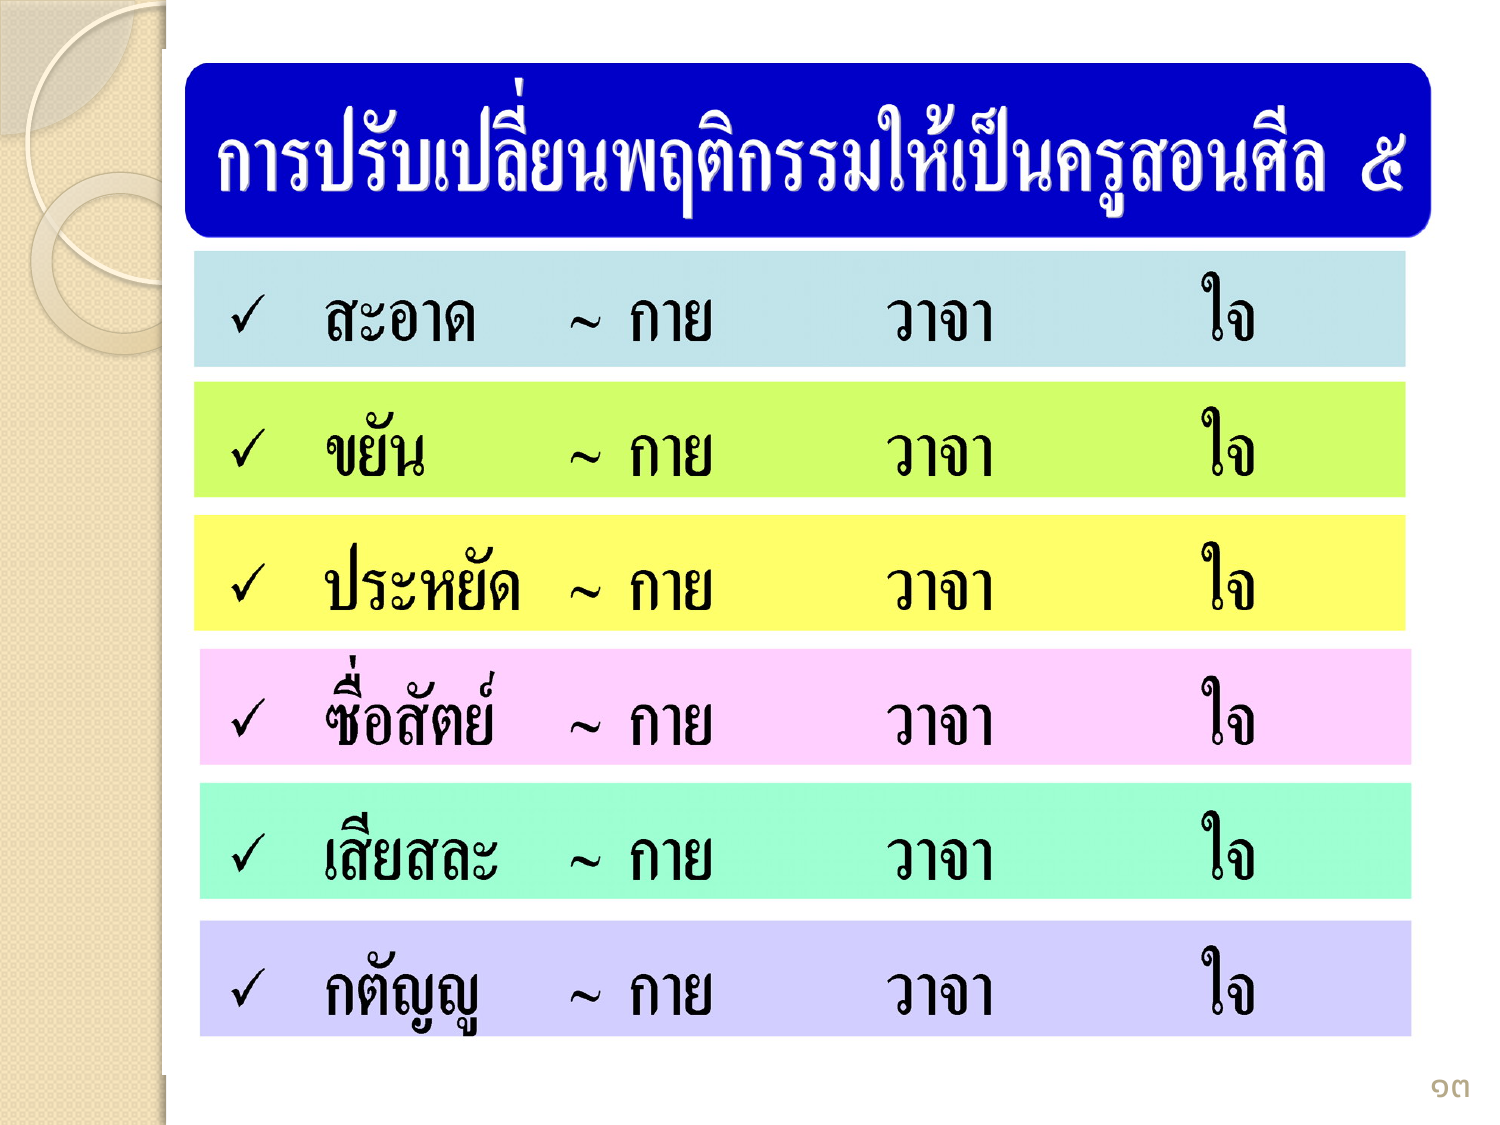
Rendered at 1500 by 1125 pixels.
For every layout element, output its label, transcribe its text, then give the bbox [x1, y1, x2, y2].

picture [162, 49, 1451, 1076]
slide_number ๑๓ [1413, 1034, 1488, 1113]
